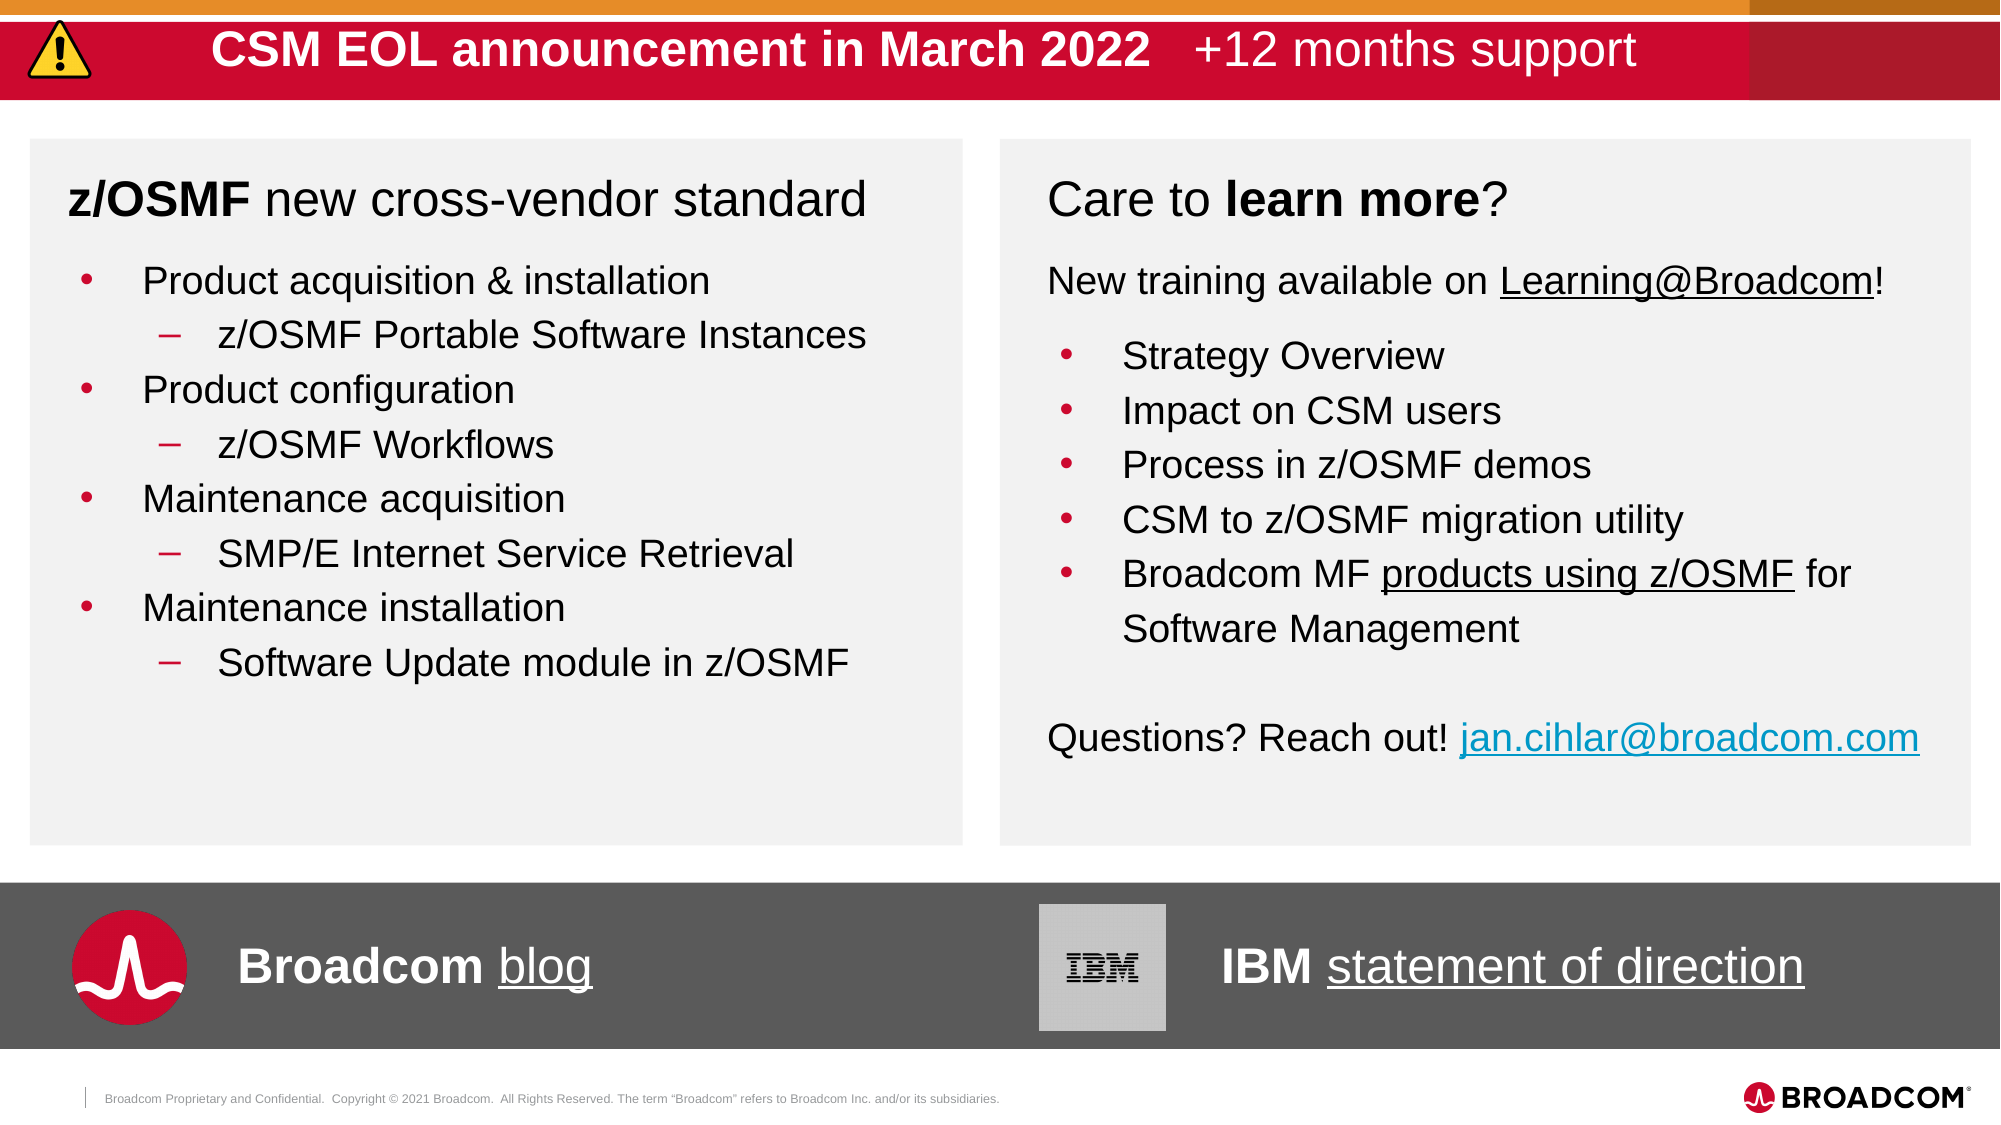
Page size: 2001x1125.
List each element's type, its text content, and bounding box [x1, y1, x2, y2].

text_box [0, 21, 1749, 101]
text_box [1749, 21, 2000, 101]
picture [1743, 1080, 1972, 1114]
text_box z/OSMF new cross-vendor standard Product acquisition & installation z/OSMF Portable Software Instances Product configuration z/OSMF Workflows Maintenance acquisition SMP/E Internet Service Retrieval Maintenance installation Software Update module in z/OSMF [52, 157, 907, 700]
picture [20, 10, 99, 89]
text_box [0, 882, 2000, 1049]
picture [1039, 904, 1166, 1031]
text_box CSM EOL announcement in March 2022 +12 months support [98, 8, 1750, 93]
text_box Broadcom blog [222, 924, 701, 1009]
picture [72, 910, 187, 1025]
text_box [29, 138, 963, 846]
text_box Care to learn more? New training available on Learning@Broadcom! Strategy Overview Impact on CSM users Process in z/OSMF demos CSM to z/OSMF migration utility Broadcom MF products using z/OSMF for Software Management Questions? Reach out! jan.cihlar@broadcom.com [1032, 157, 1965, 775]
text_box IBM statement of direction [1206, 924, 1869, 1009]
text_box [999, 138, 1971, 846]
